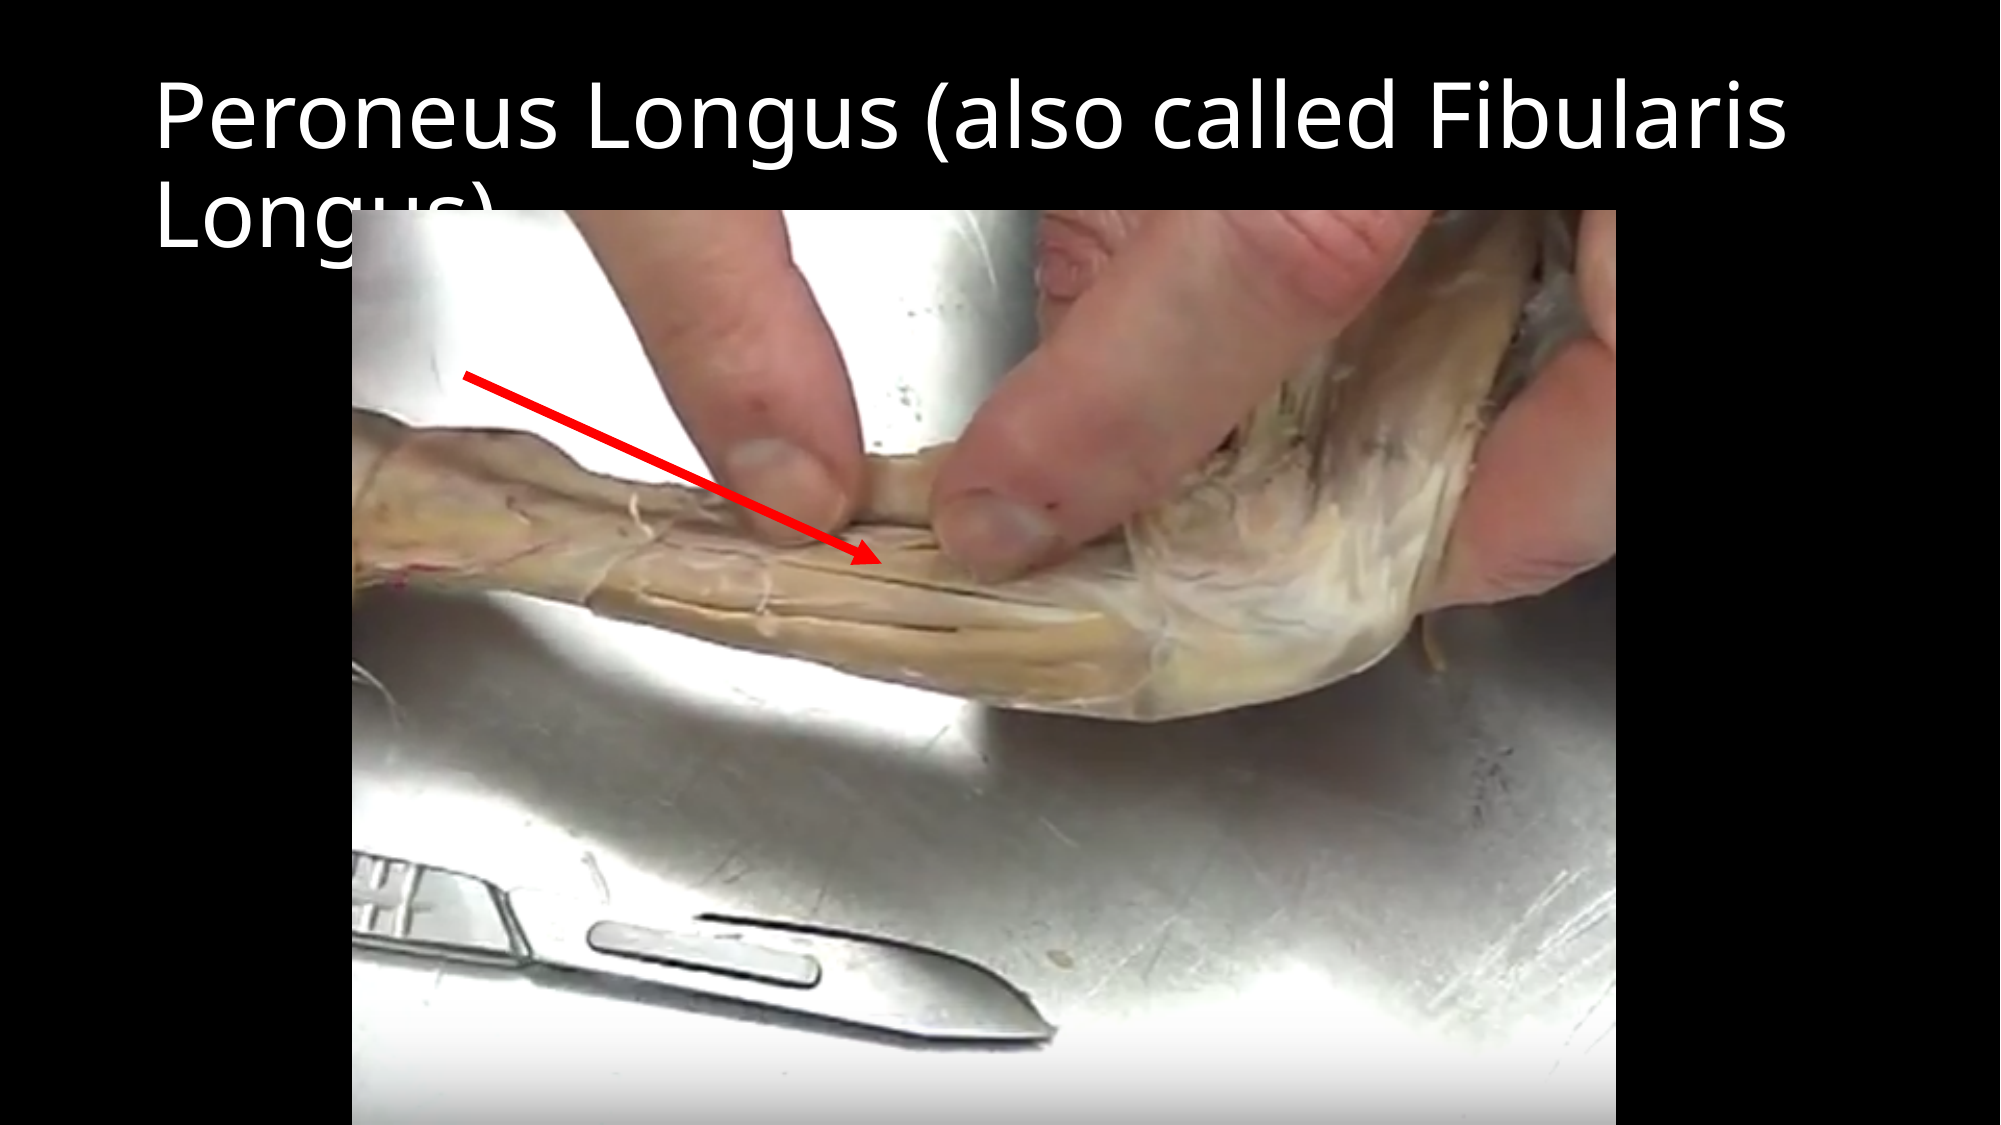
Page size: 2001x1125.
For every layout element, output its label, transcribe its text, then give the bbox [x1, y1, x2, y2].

title Peroneus Longus (also called Fibularis Longus) [137, 59, 1863, 278]
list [351, 210, 1616, 1125]
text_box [464, 374, 882, 564]
